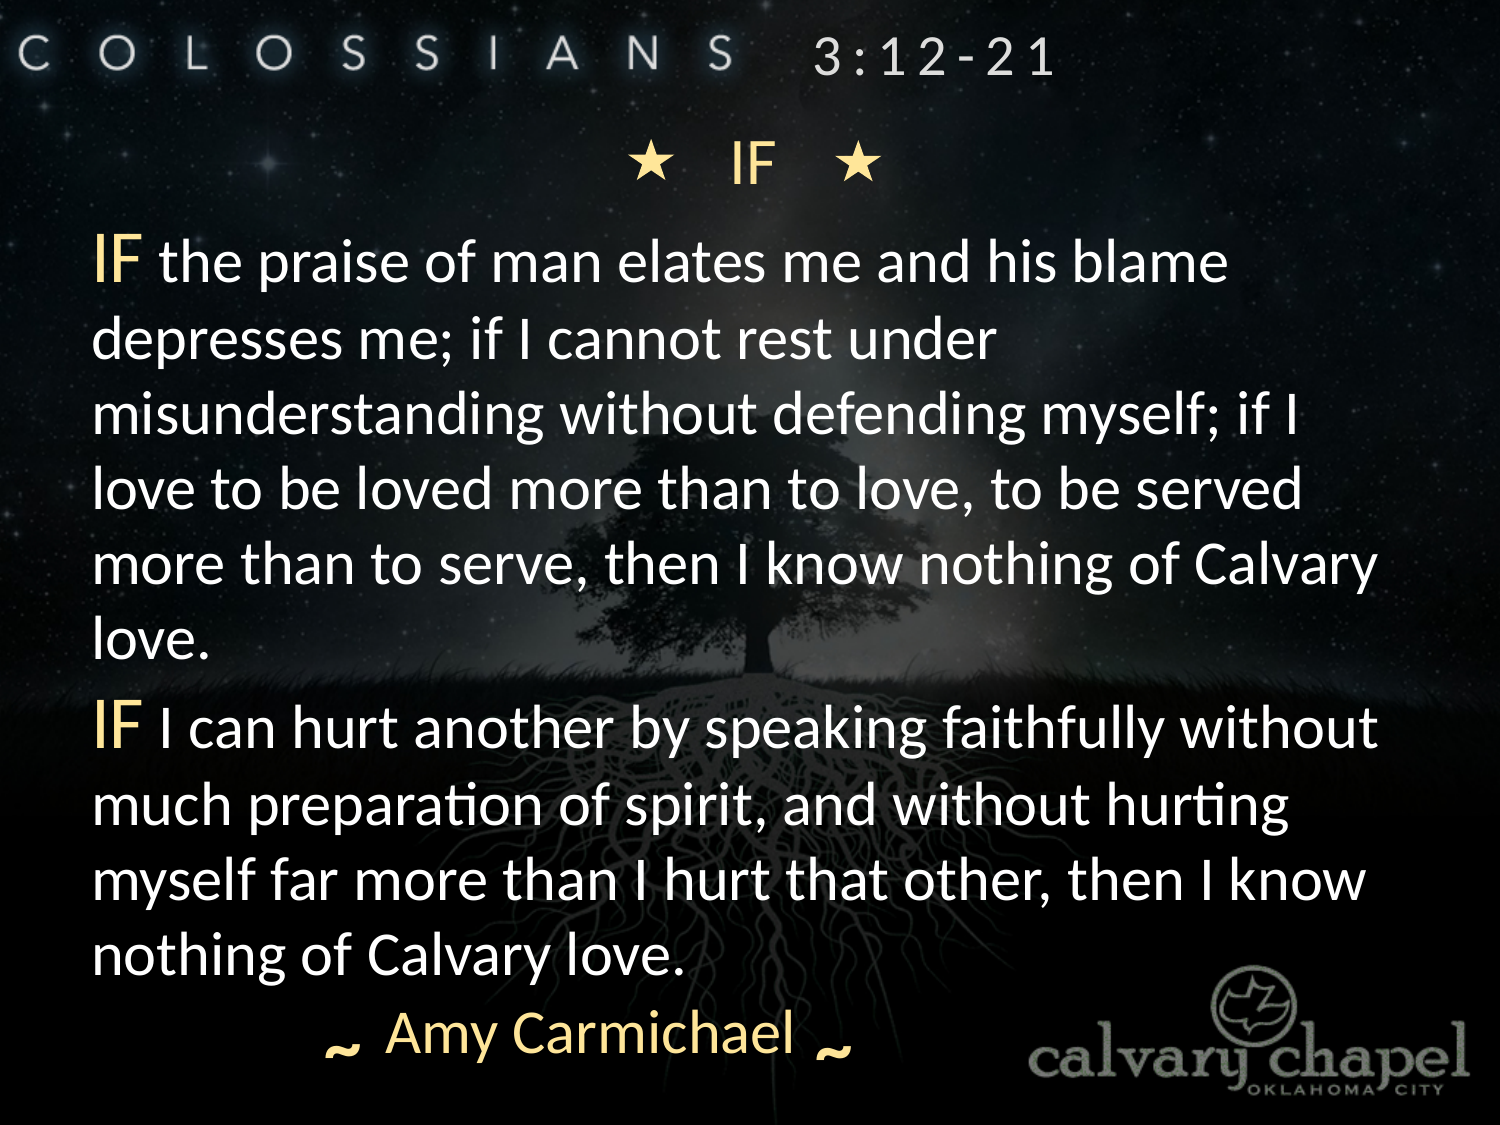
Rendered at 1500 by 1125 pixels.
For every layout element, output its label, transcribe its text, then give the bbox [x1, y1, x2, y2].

text_box ~ [304, 989, 383, 1095]
text_box [624, 135, 678, 183]
text_box IF I can hurt another by speaking faithfully without much preparation of spirit, and without hurting myself far more than I hurt that other, then I know nothing of Calvary love. [76, 665, 1431, 996]
text_box 3:12-21 [561, 10, 1071, 95]
text_box Amy Carmichael [348, 983, 834, 1073]
text_box [831, 136, 885, 184]
text_box IF [696, 110, 811, 200]
picture [0, 0, 1500, 1125]
text_box ~ [794, 991, 873, 1097]
text_box IF the praise of man elates me and his blame depresses me; if I cannot rest under misunderstanding without defending myself; if I love to be loved more than to love, to be served more than to serve, then I know nothing of Calvary love. [76, 200, 1431, 665]
